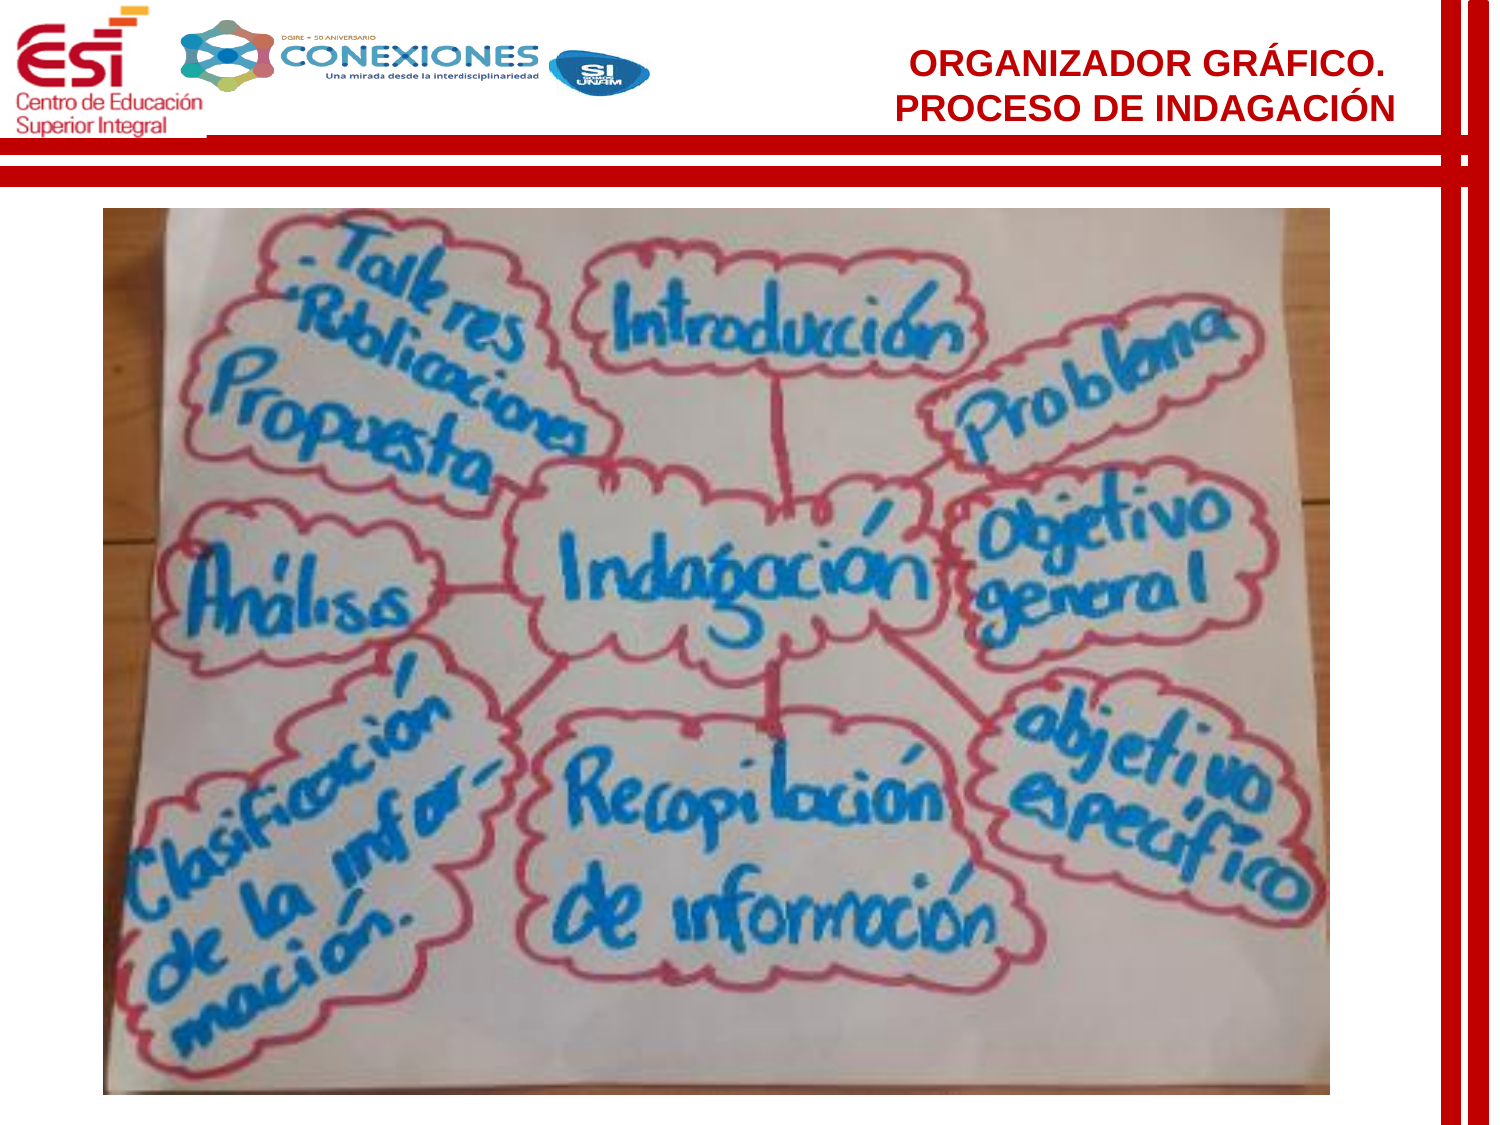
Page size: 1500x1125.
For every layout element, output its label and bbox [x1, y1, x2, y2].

picture [102, 207, 1330, 1095]
picture [0, 1, 653, 138]
text_box [0, 0, 1487, 1125]
